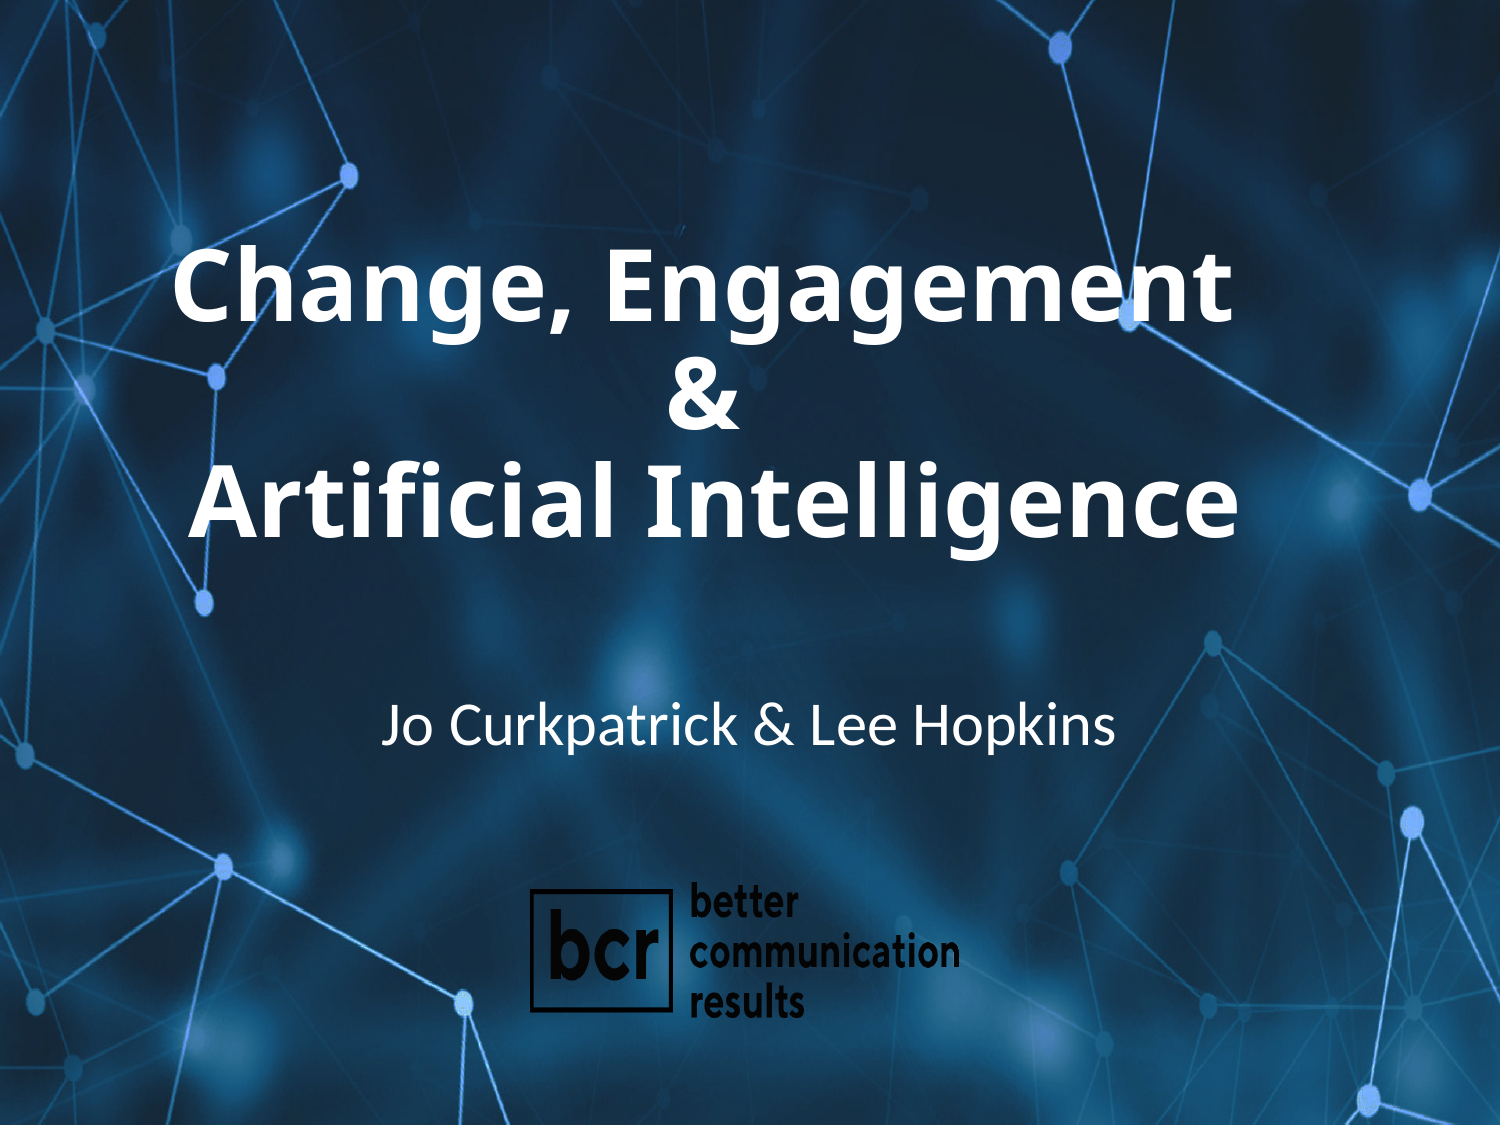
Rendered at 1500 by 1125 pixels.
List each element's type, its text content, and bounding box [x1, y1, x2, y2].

title Change, Engagement & Artificial Intelligence [153, 209, 1279, 567]
subtitle Jo Curkpatrick & Lee Hopkins [187, 684, 1313, 820]
picture [0, 0, 1500, 1125]
